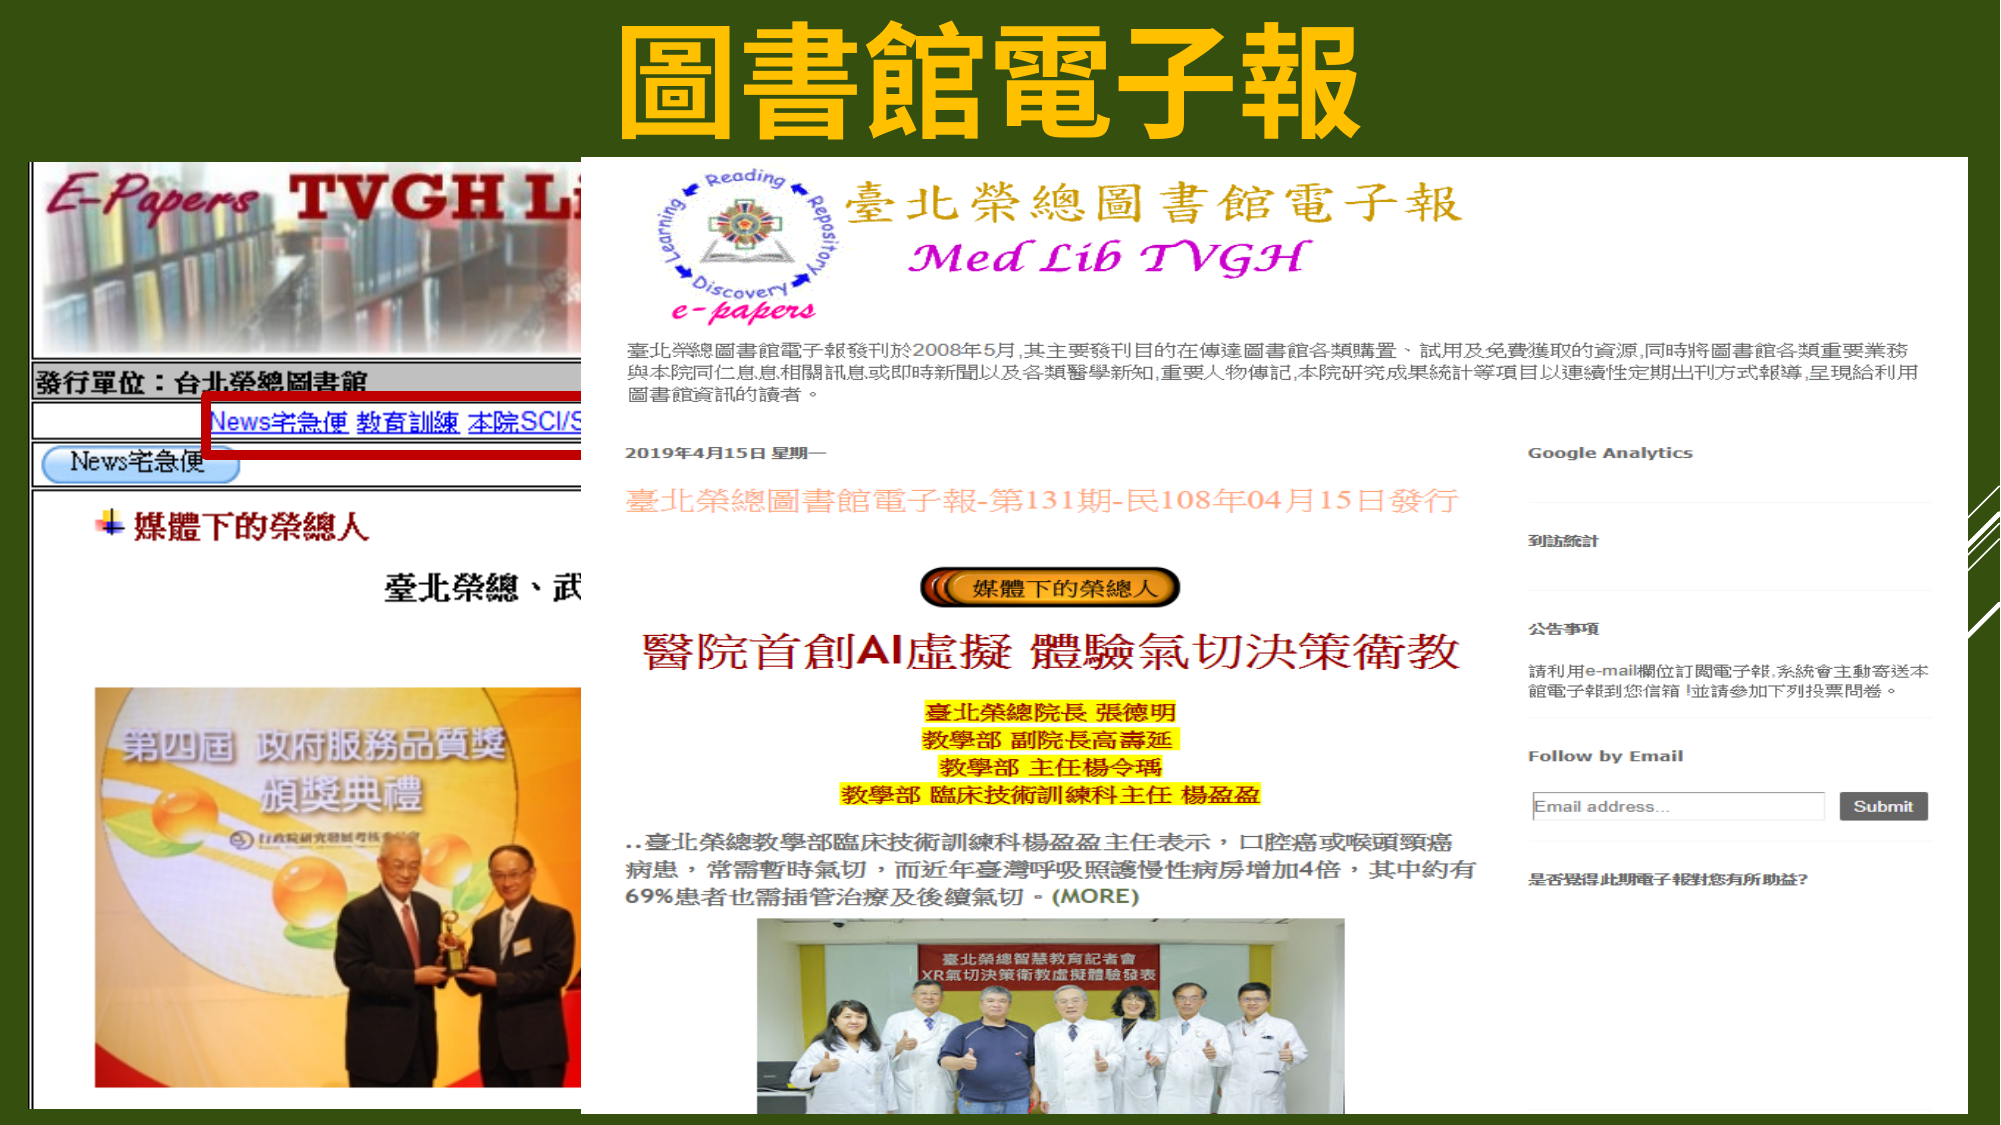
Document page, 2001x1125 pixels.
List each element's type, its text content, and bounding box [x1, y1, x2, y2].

picture [28, 157, 1968, 1114]
title 圖書館電子報 [598, 8, 1474, 148]
